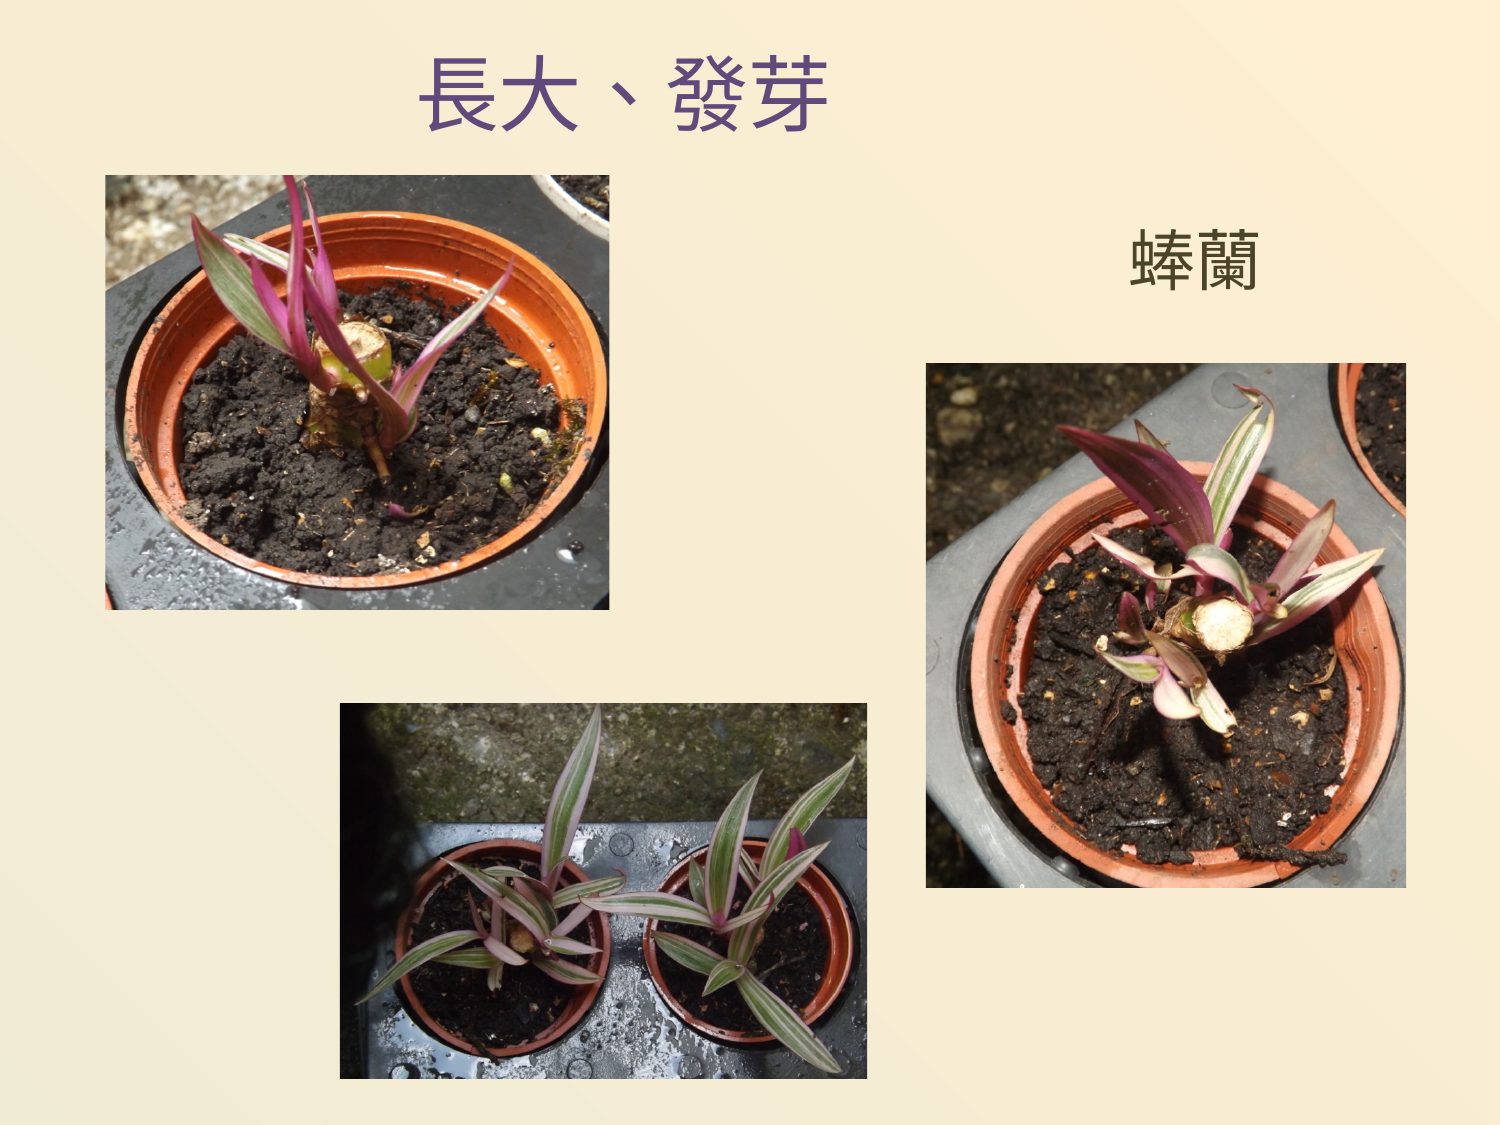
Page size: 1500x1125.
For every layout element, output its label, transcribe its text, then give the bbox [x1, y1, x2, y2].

text_box 蜯蘭 [1114, 210, 1278, 306]
picture [925, 362, 1407, 888]
text_box 長大、發芽 [400, 35, 847, 150]
picture [339, 702, 868, 1079]
picture [105, 175, 610, 610]
